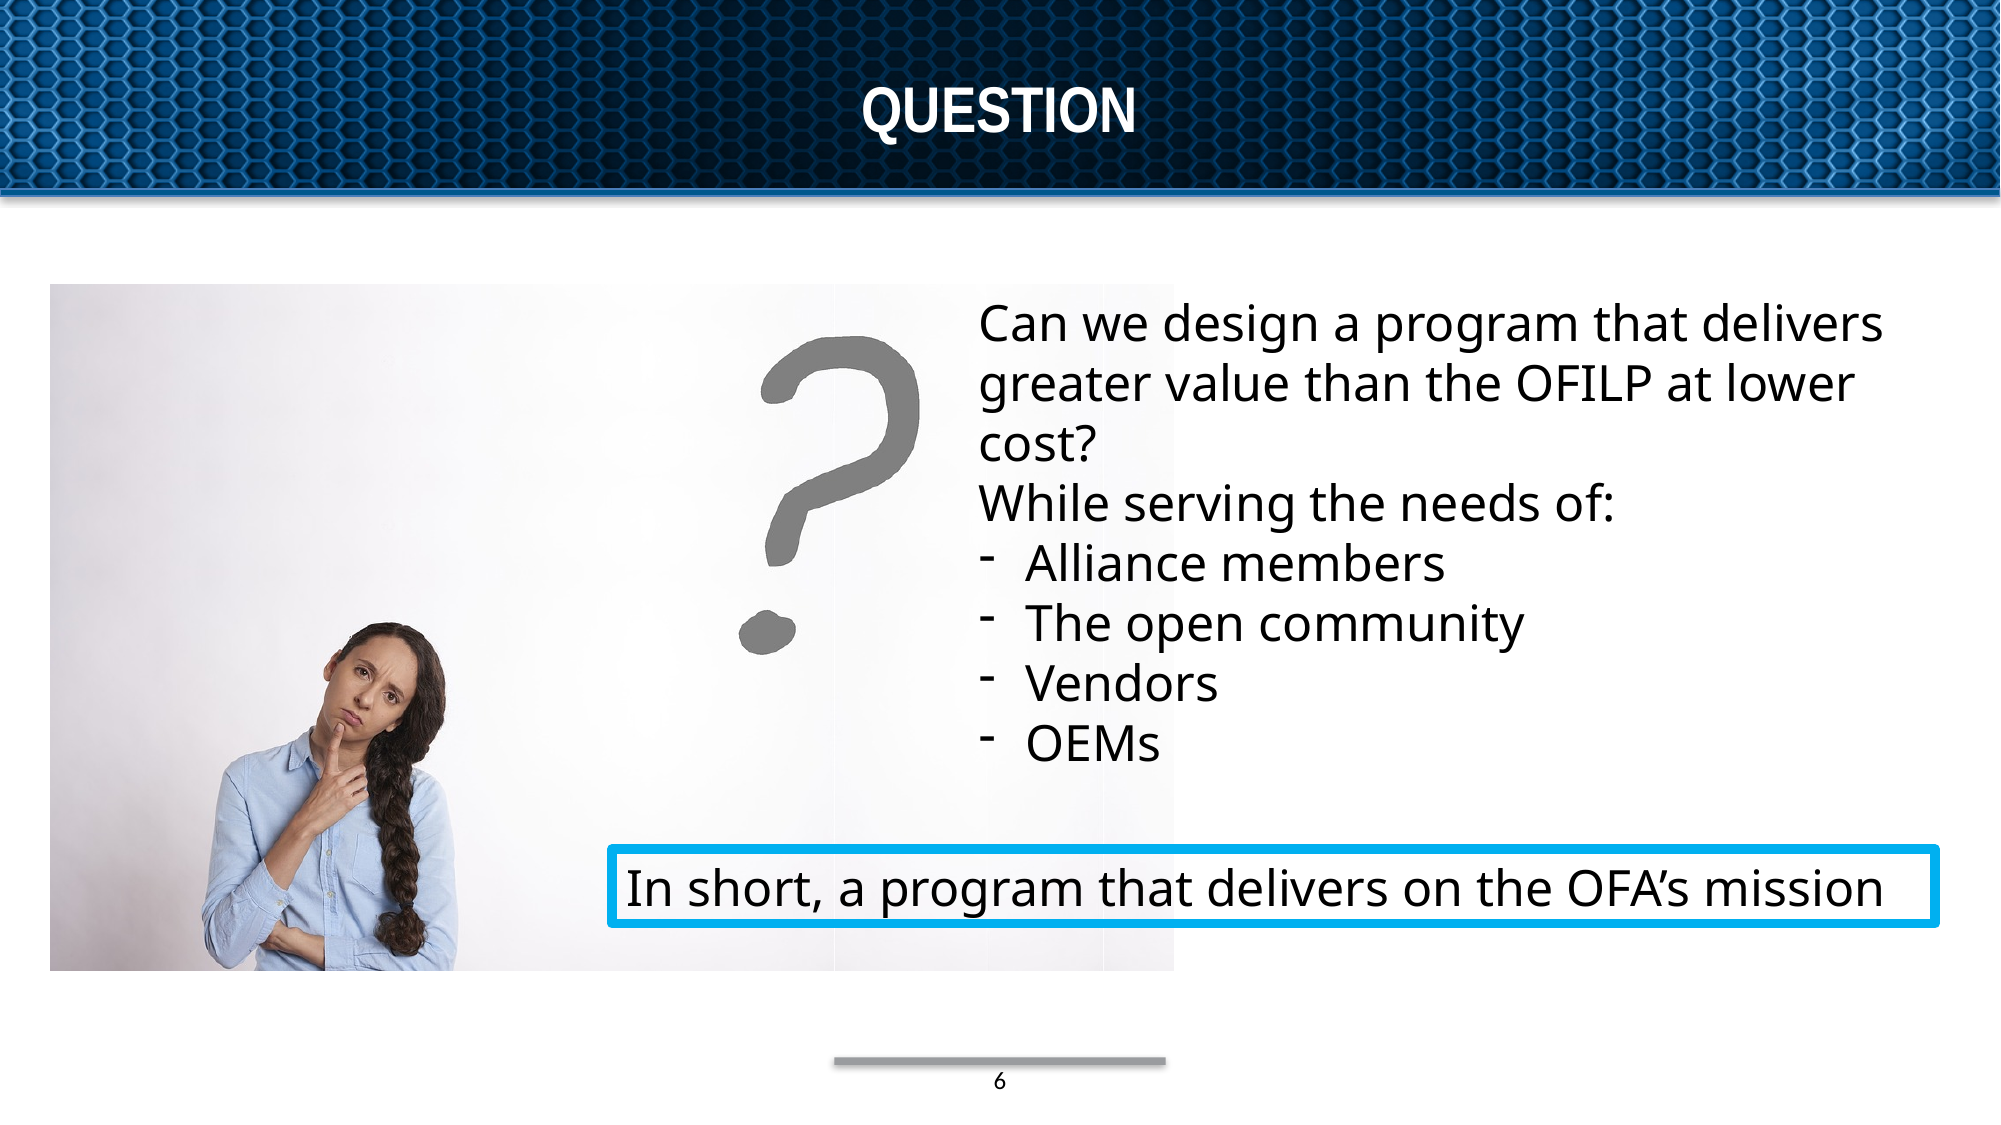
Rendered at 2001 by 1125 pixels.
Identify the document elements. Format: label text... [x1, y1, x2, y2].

picture [0, 0, 2000, 188]
text_box In short, a program that delivers on the OFA’s mission [1178, 848, 1935, 924]
text_box Can we design a program that delivers greater value than the OFILP at lower cost? While serving the needs of: Alliance members The open community Vendors OEMs [1175, 284, 1922, 780]
title question [99, 72, 1900, 142]
picture [0, 197, 2000, 1125]
slide_number 6 [774, 1050, 1225, 1110]
